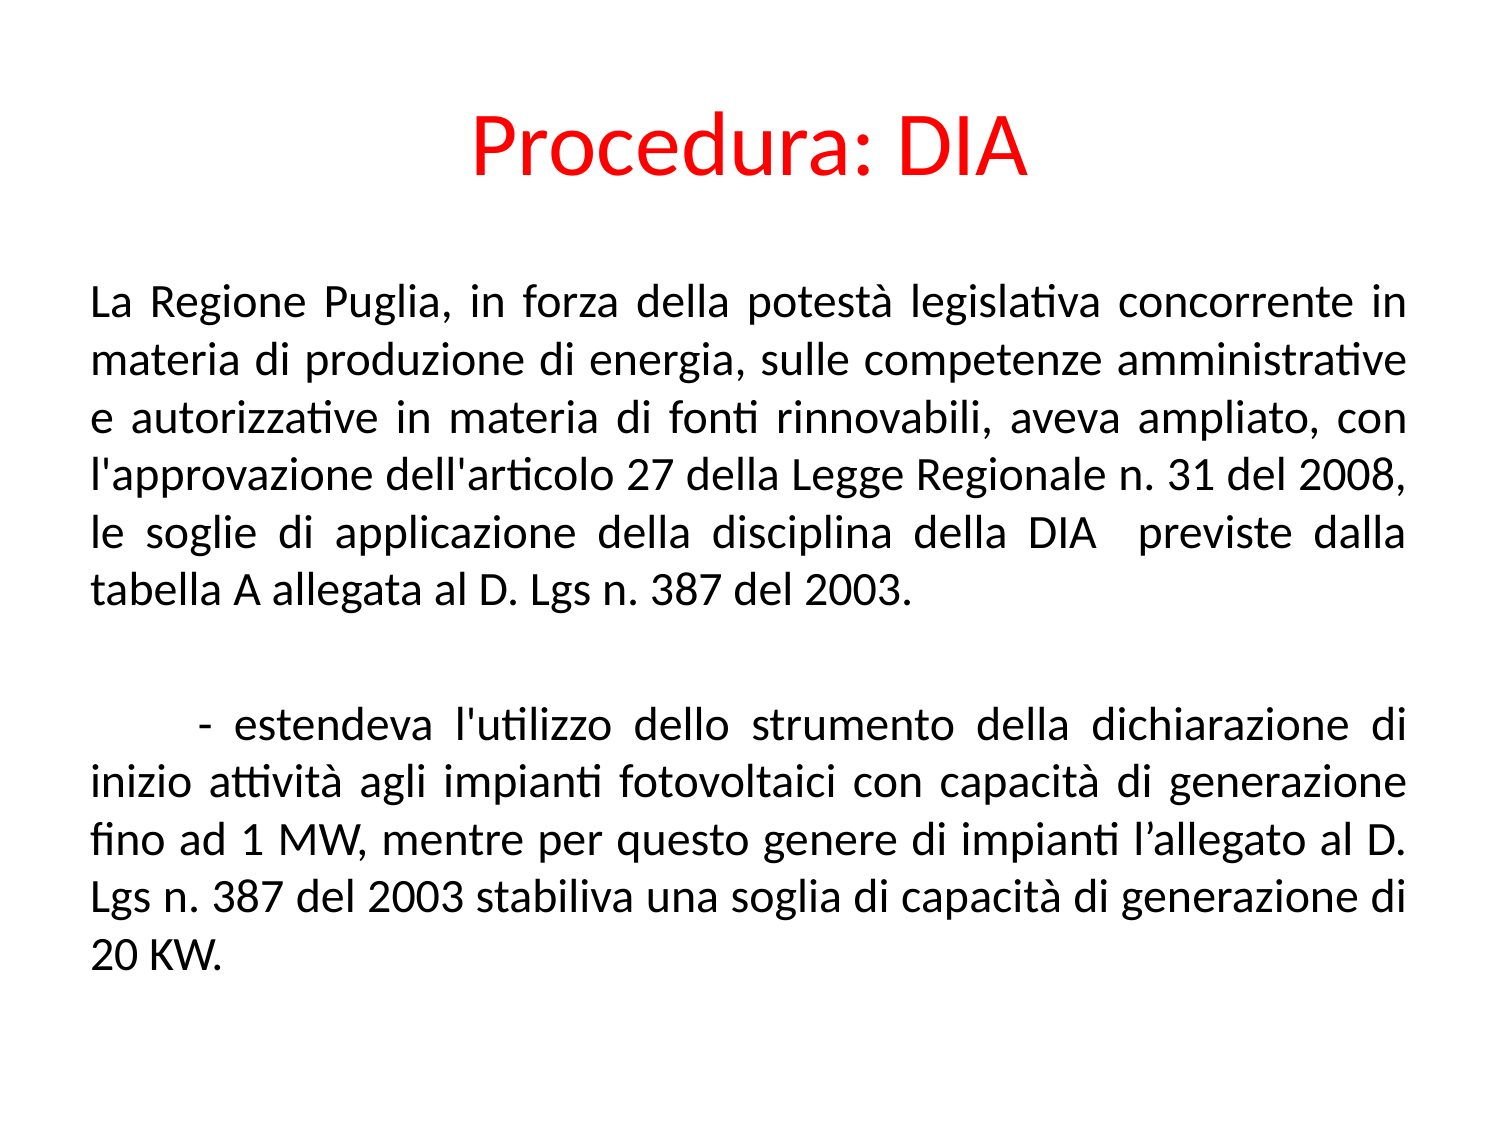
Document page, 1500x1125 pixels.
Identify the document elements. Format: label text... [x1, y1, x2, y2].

title Procedura: DIA [75, 45, 1425, 233]
list La Regione Puglia, in forza della potestà legislativa concorrente in materia di produzione di energia, sulle competenze amministrative e autorizzative in materia di fonti rinnovabili, aveva ampliato, con l'approvazione dell'articolo 27 della Legge Regionale n. 31 del 2008, le soglie di applicazione della disciplina della DIA previste dalla tabella A allegata al D. Lgs n. 387 del 2003. - estendeva l'utilizzo dello strumento della dichiarazione di inizio attività agli impianti fotovoltaici con capacità di generazione fino ad 1 MW, mentre per questo genere di impianti l’allegato al D. Lgs n. 387 del 2003 stabiliva una soglia di capacità di generazione di 20 KW. [75, 262, 1425, 1005]
